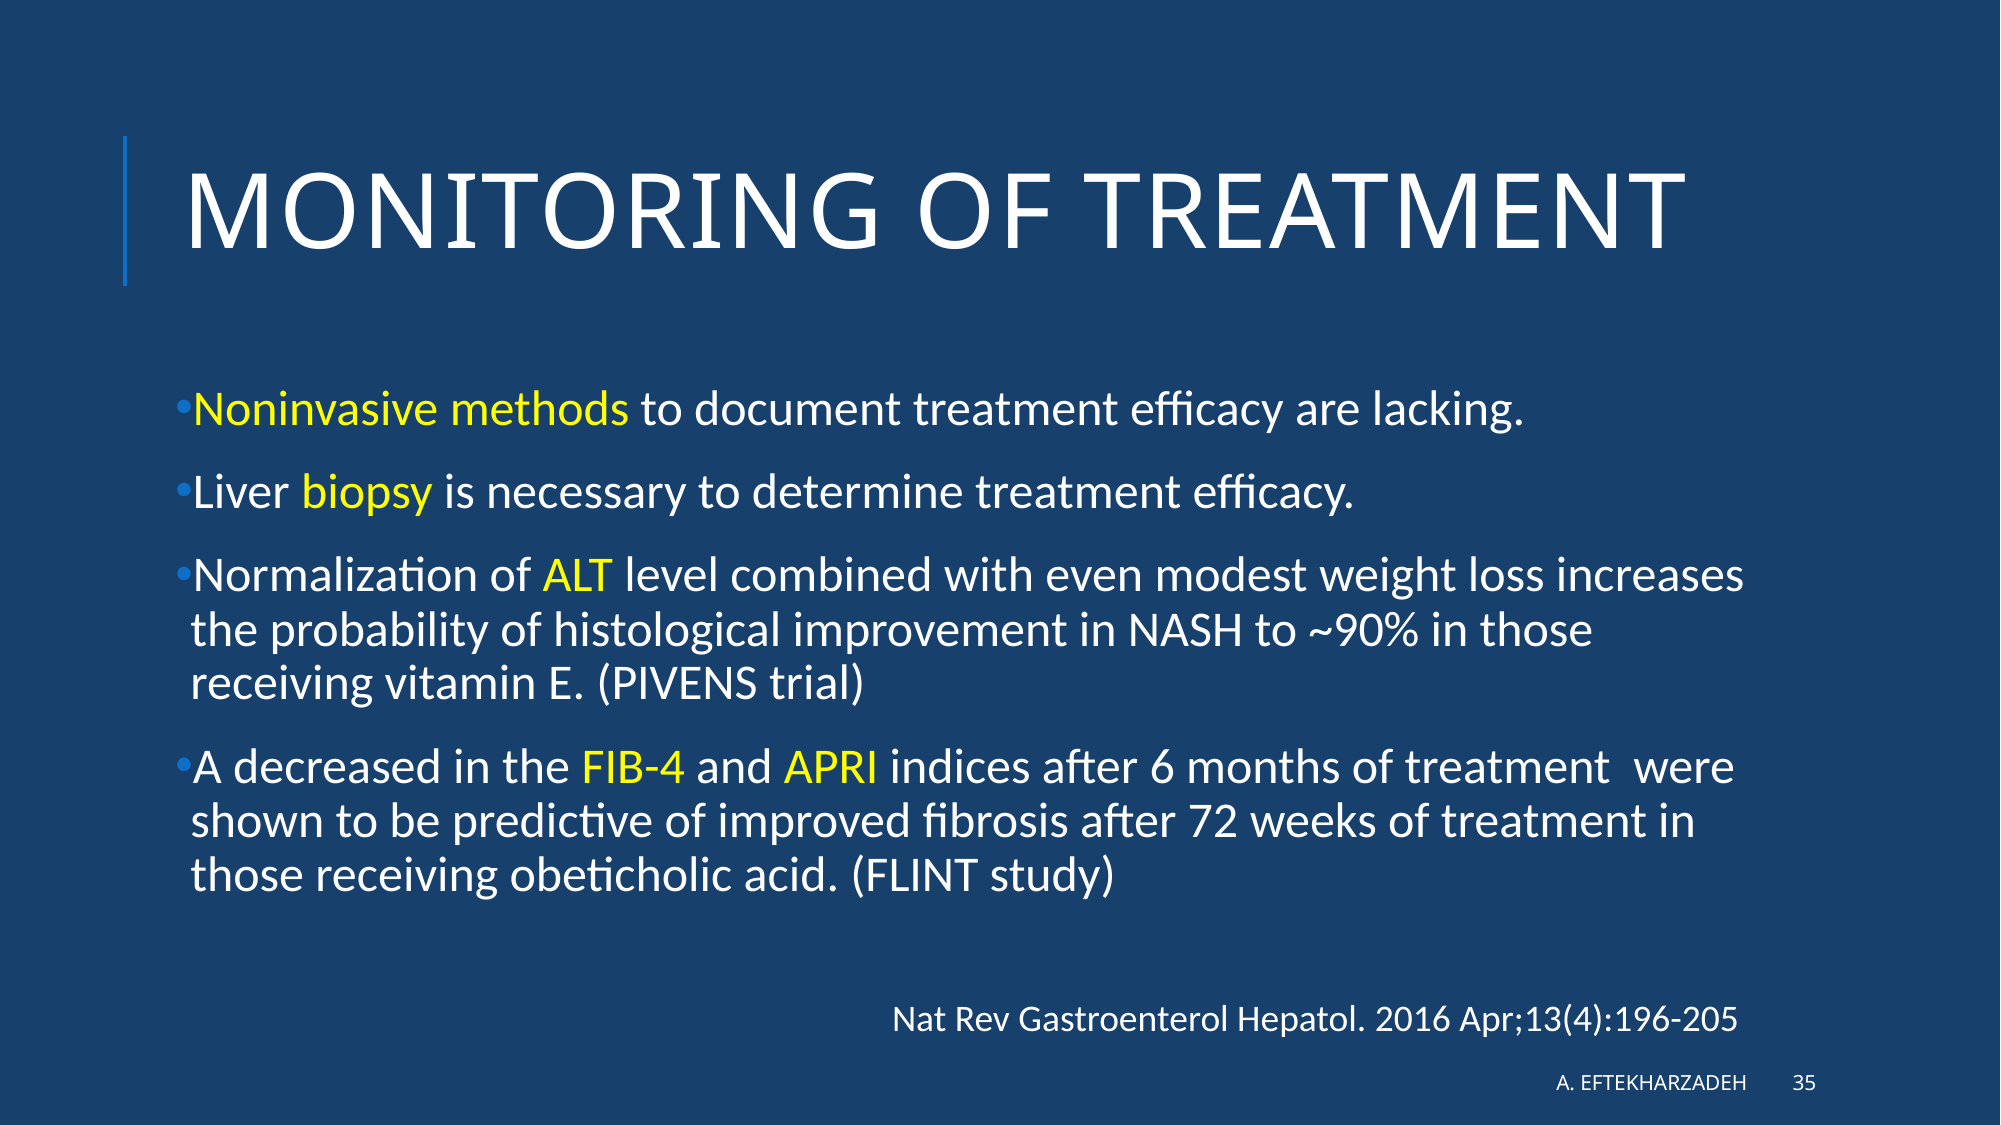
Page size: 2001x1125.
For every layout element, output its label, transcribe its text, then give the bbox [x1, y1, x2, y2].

title Monitoring of treatment [168, 96, 1763, 342]
slide_number 35 [1777, 1061, 1938, 1107]
footer A. Eftekharzadeh [794, 1061, 1763, 1107]
list Noninvasive methods to document treatment efficacy are lacking. Liver biopsy is necessary to determine treatment efficacy. Normalization of ALT level combined with even modest weight loss increases the probability of histological improvement in NASH to ~90% in those receiving vitamin E. (PIVENS trial) A decreased in the FIB-4 and APRI indices after 6 months of treatment were shown to be predictive of improved fibrosis after 72 weeks of treatment in those receiving obeticholic acid. (FLINT study) [168, 375, 1763, 941]
text_box Nat Rev Gastroenterol Hepatol. 2016 Apr;13(4):196-205 [877, 986, 1755, 1047]
